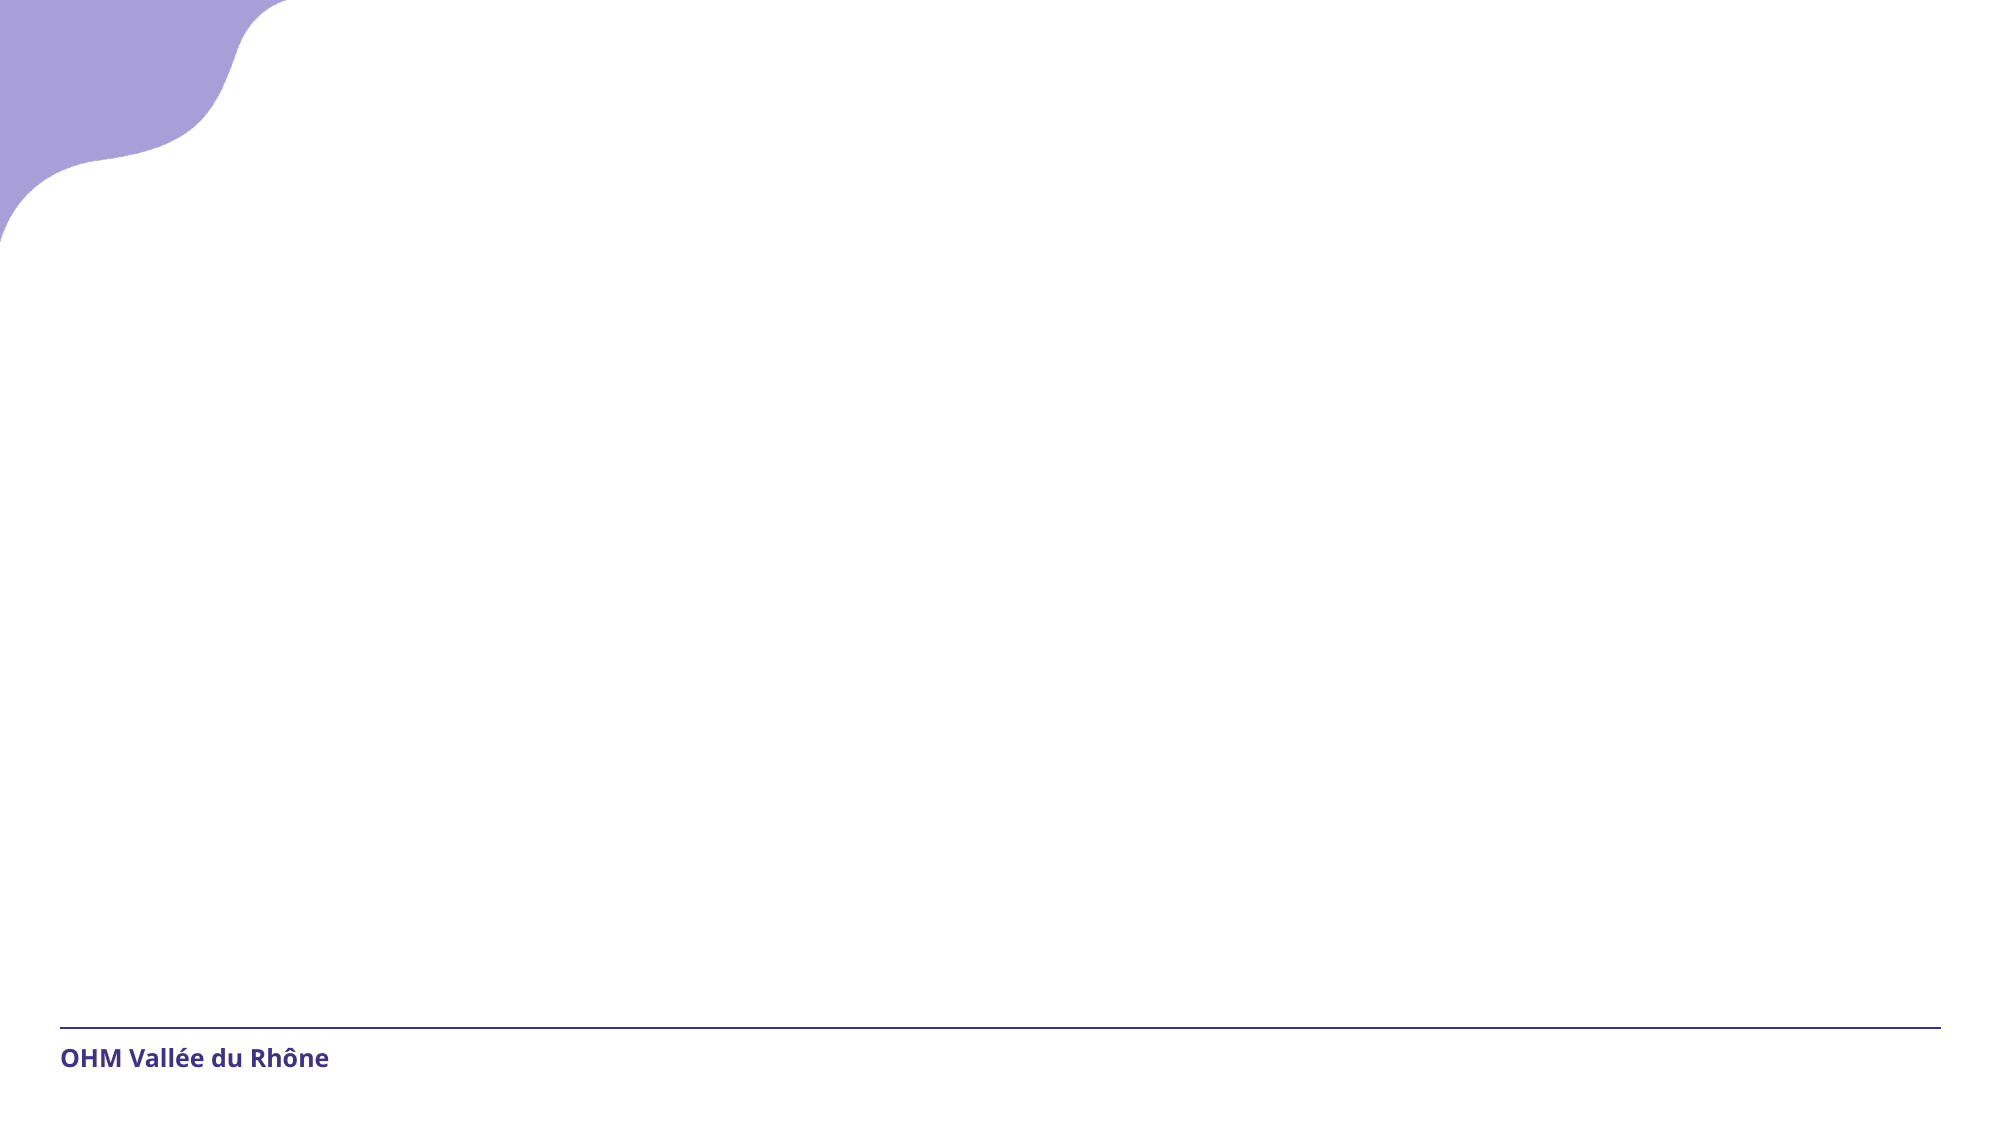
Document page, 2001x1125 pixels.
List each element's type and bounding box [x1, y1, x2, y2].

picture [0, 0, 296, 256]
